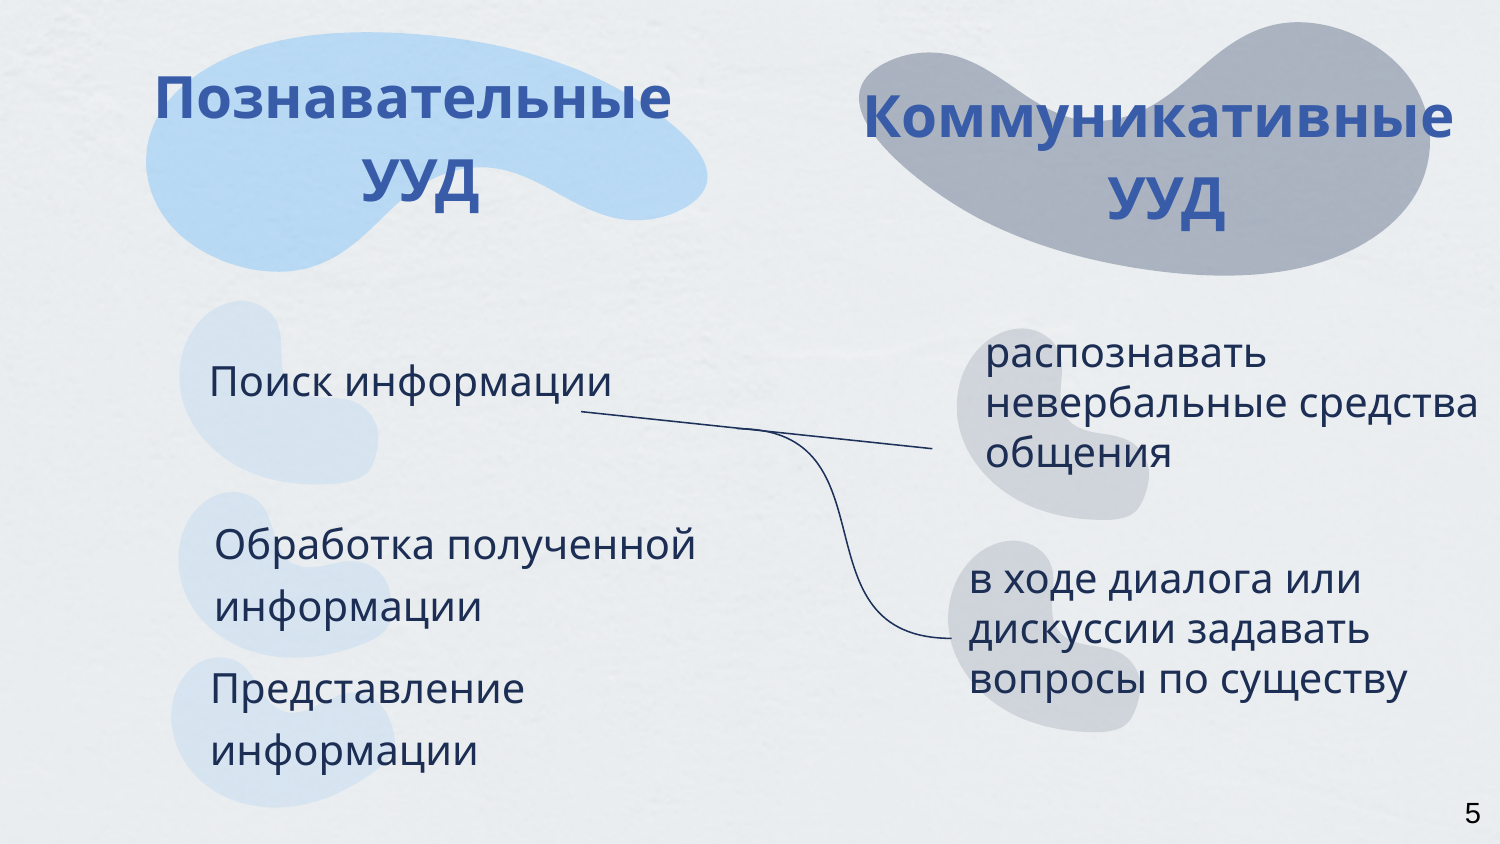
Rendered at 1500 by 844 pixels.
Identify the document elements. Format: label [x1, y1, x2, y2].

text_box [591, 395, 942, 655]
picture [0, 0, 1500, 844]
